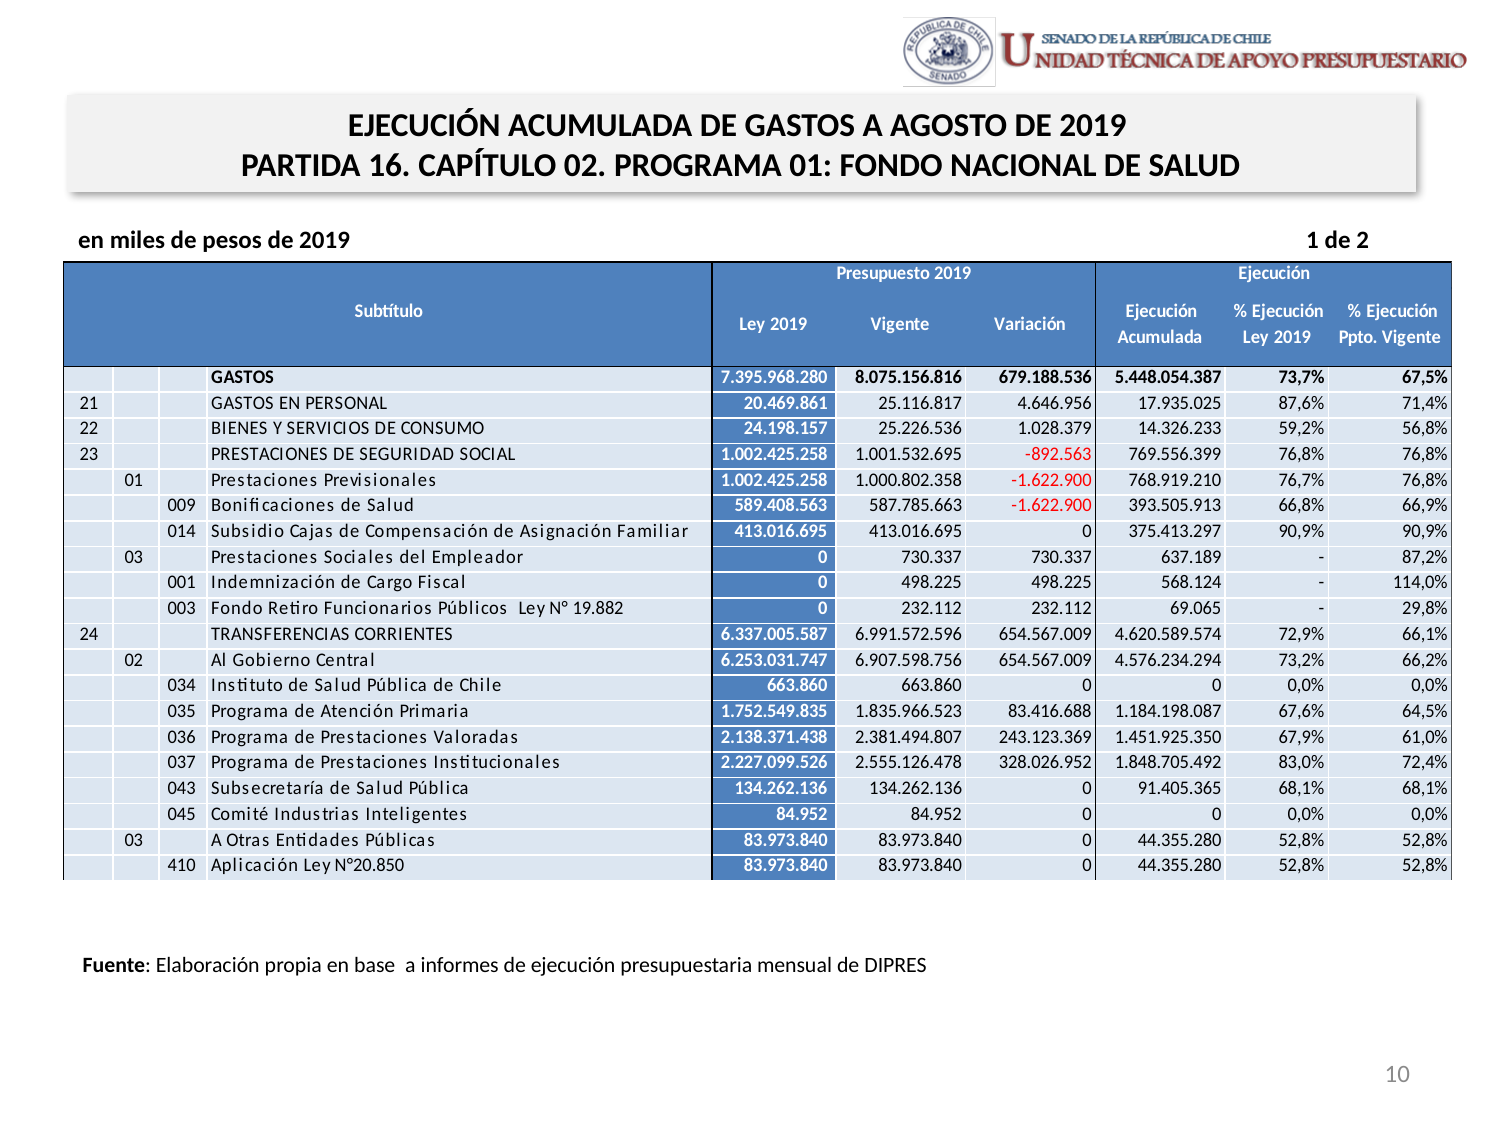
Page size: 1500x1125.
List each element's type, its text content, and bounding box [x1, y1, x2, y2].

text_box EJECUCIÓN ACUMULADA DE GASTOS A AGOSTO DE 2019 PARTIDA 16. CAPÍTULO 02. PROGRAMA 01: FONDO NACIONAL DE SALUD [67, 95, 1415, 192]
picture [903, 6, 1482, 120]
picture [62, 261, 1454, 882]
text_box en miles de pesos de 2019 1 de 2 [63, 216, 1414, 259]
slide_number 10 [1074, 1042, 1425, 1103]
text_box Fuente: Elaboración propia en base a informes de ejecución presupuestaria mensual de DIPRES [67, 942, 1447, 1003]
